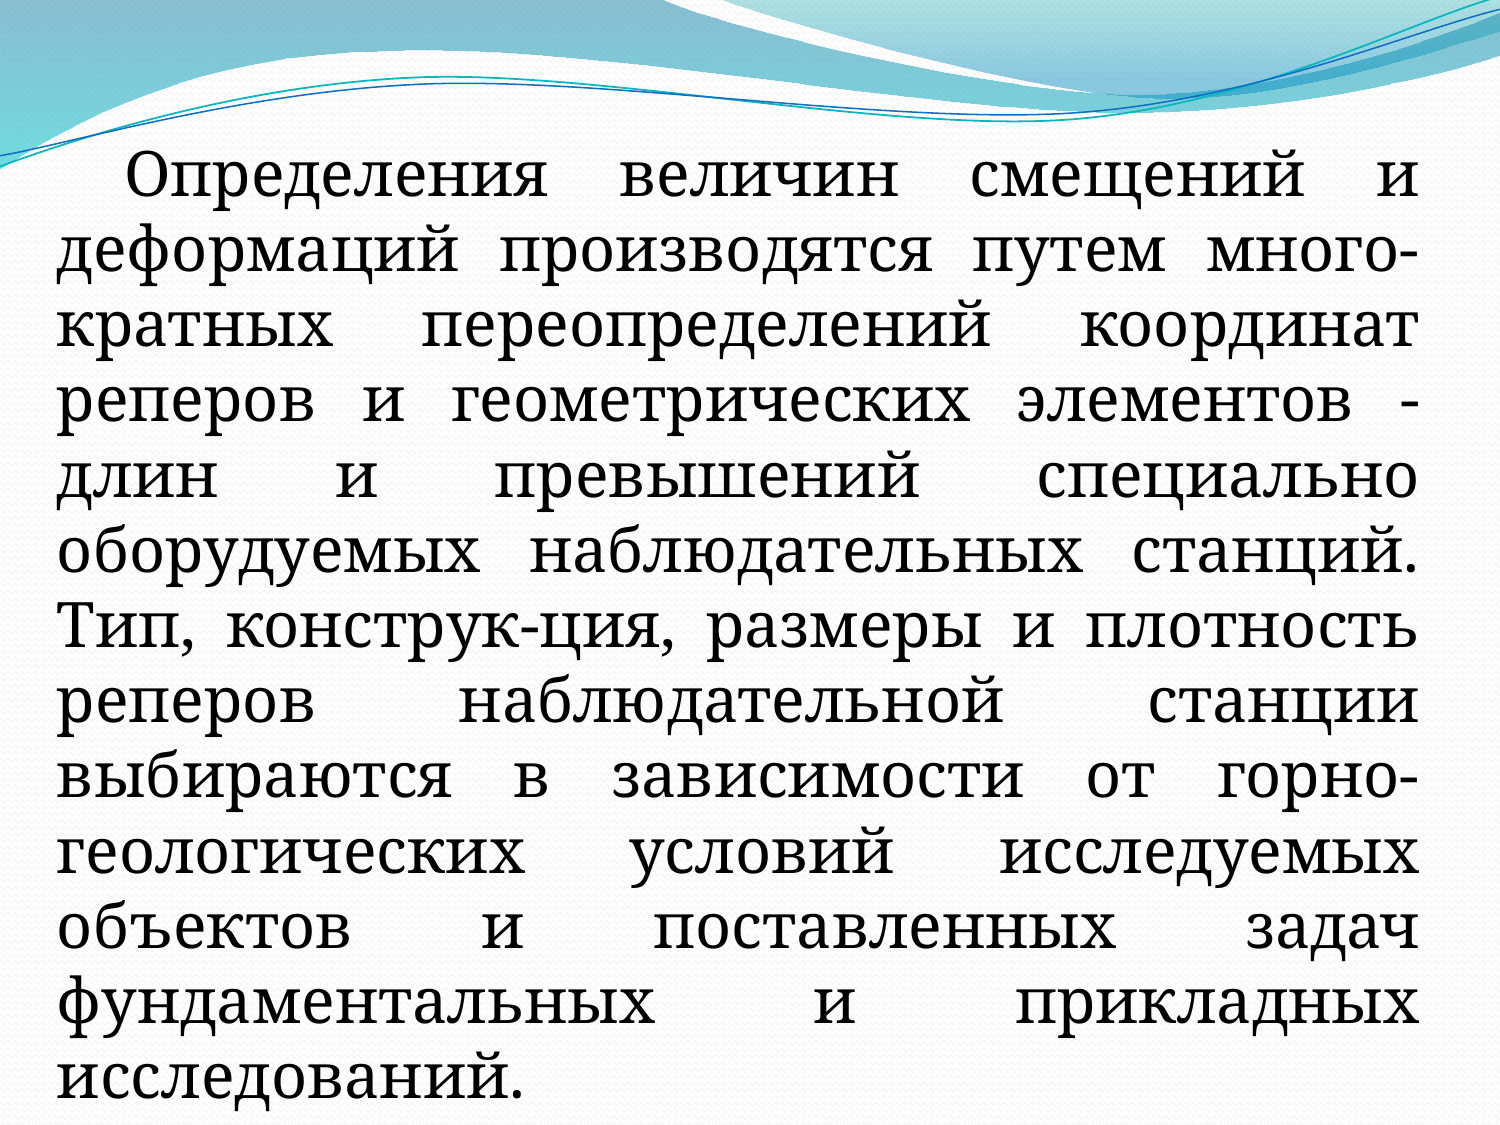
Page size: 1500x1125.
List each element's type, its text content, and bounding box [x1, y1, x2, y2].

list Определения величин смещений и деформаций производятся путем много-кратных переопределений координат реперов и геометрических элементов - длин и превышений специально оборудуемых наблюдательных станций. Тип, конструк-ция, размеры и плотность реперов наблюдательной станции выбираются в зависимости от горно-геологических условий исследуемых объектов и поставленных задач фундаментальных и прикладных исследований. [0, 126, 1436, 1125]
